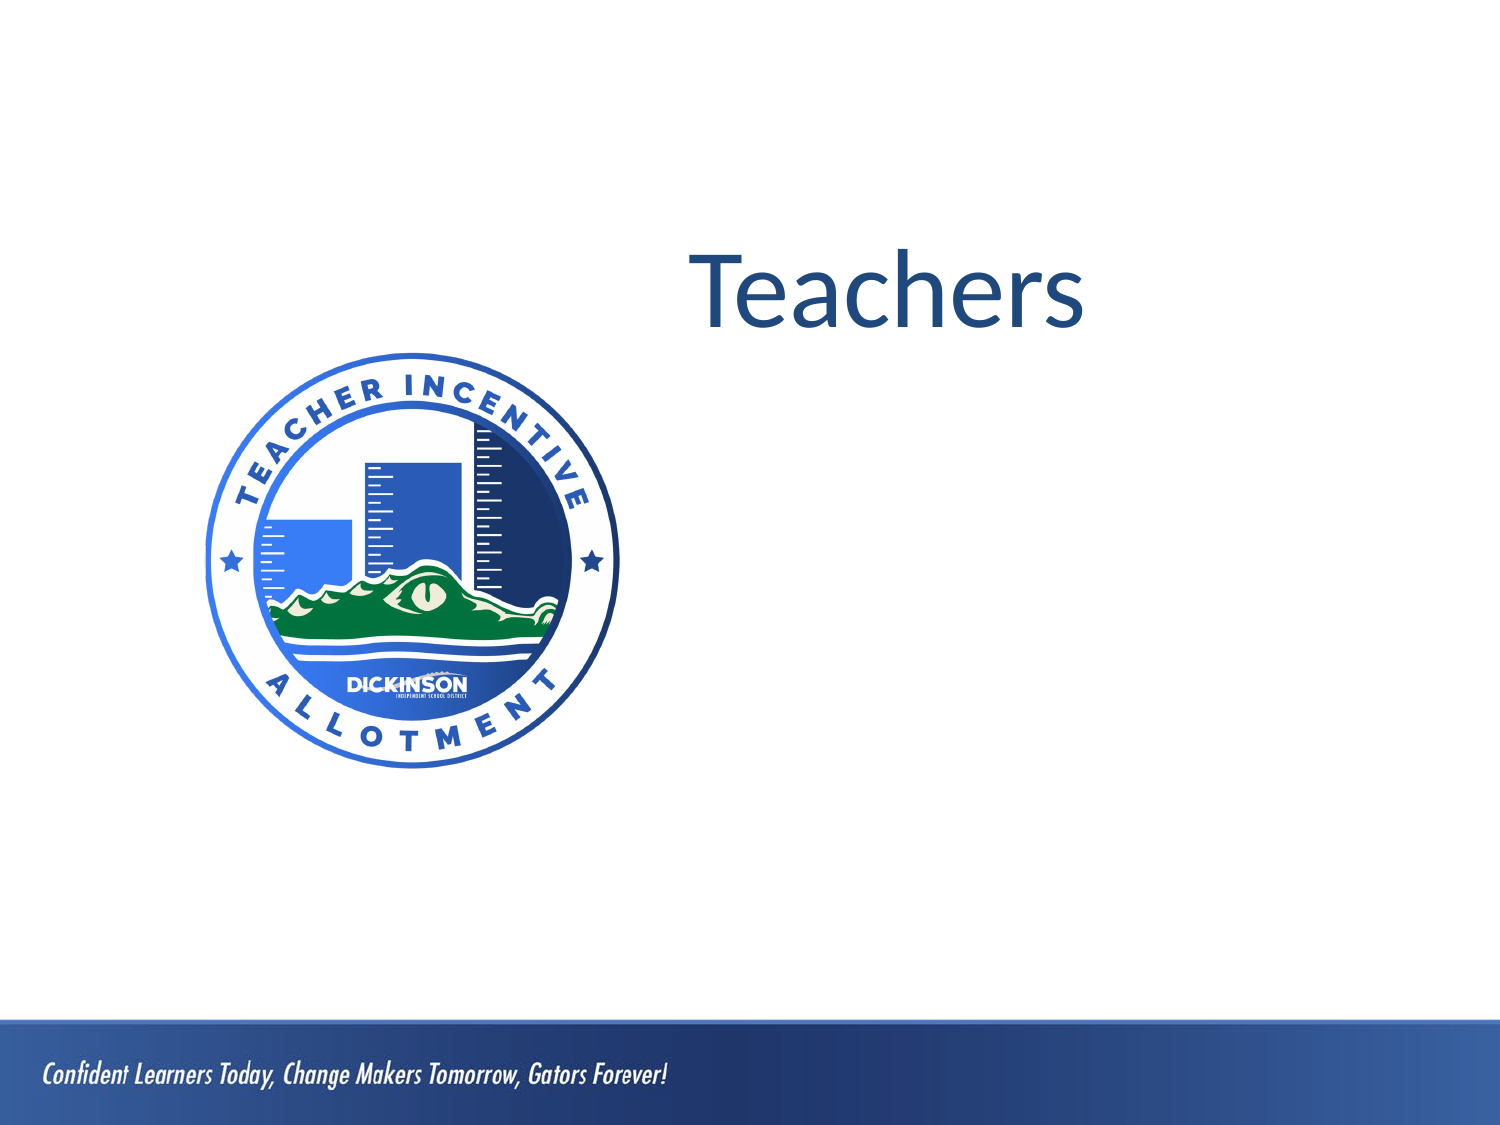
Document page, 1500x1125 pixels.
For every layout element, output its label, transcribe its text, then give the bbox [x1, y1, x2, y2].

picture [0, 0, 1500, 1125]
title Teachers [686, 212, 1190, 403]
